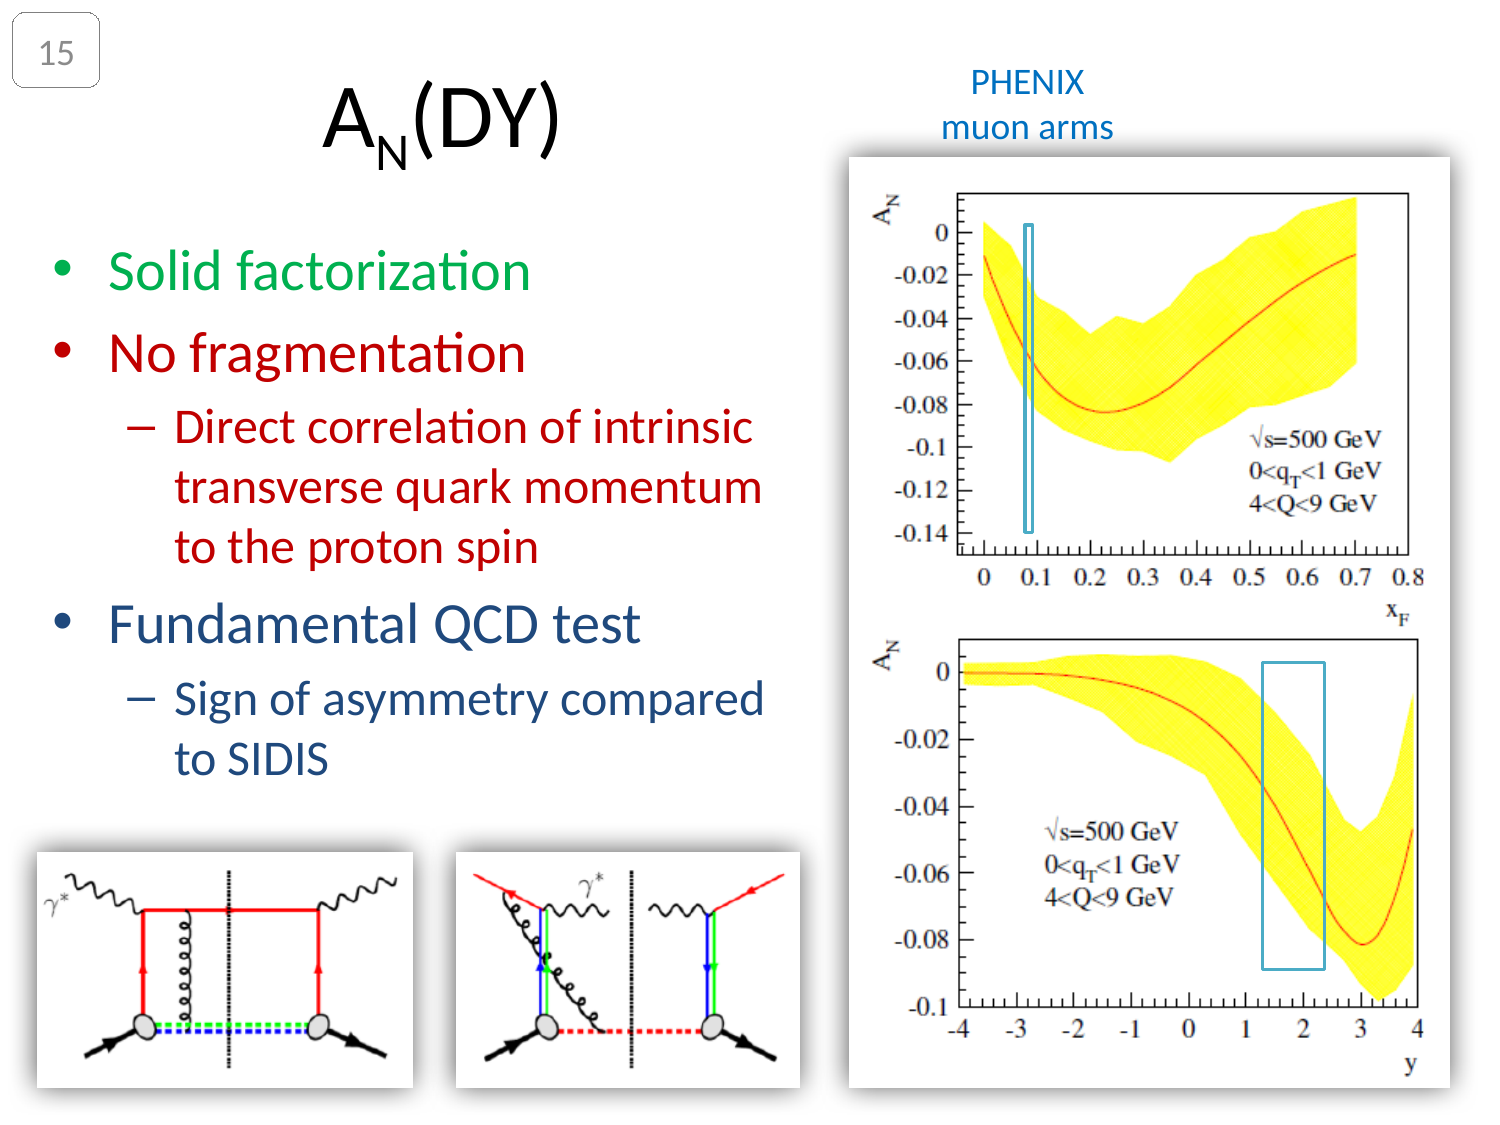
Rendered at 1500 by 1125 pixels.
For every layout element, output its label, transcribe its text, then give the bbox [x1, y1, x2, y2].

picture [456, 852, 801, 1088]
text_box Solid factorization No fragmentation Direct correlation of intrinsic transverse quark momentum to the proton spin Fundamental QCD test Sign of asymmetry compared to SIDIS [37, 224, 813, 813]
slide_number 15 [12, 12, 100, 88]
title AN(DY) [74, 24, 813, 213]
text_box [924, 49, 1326, 971]
picture [37, 852, 413, 1088]
picture [849, 157, 1451, 1088]
